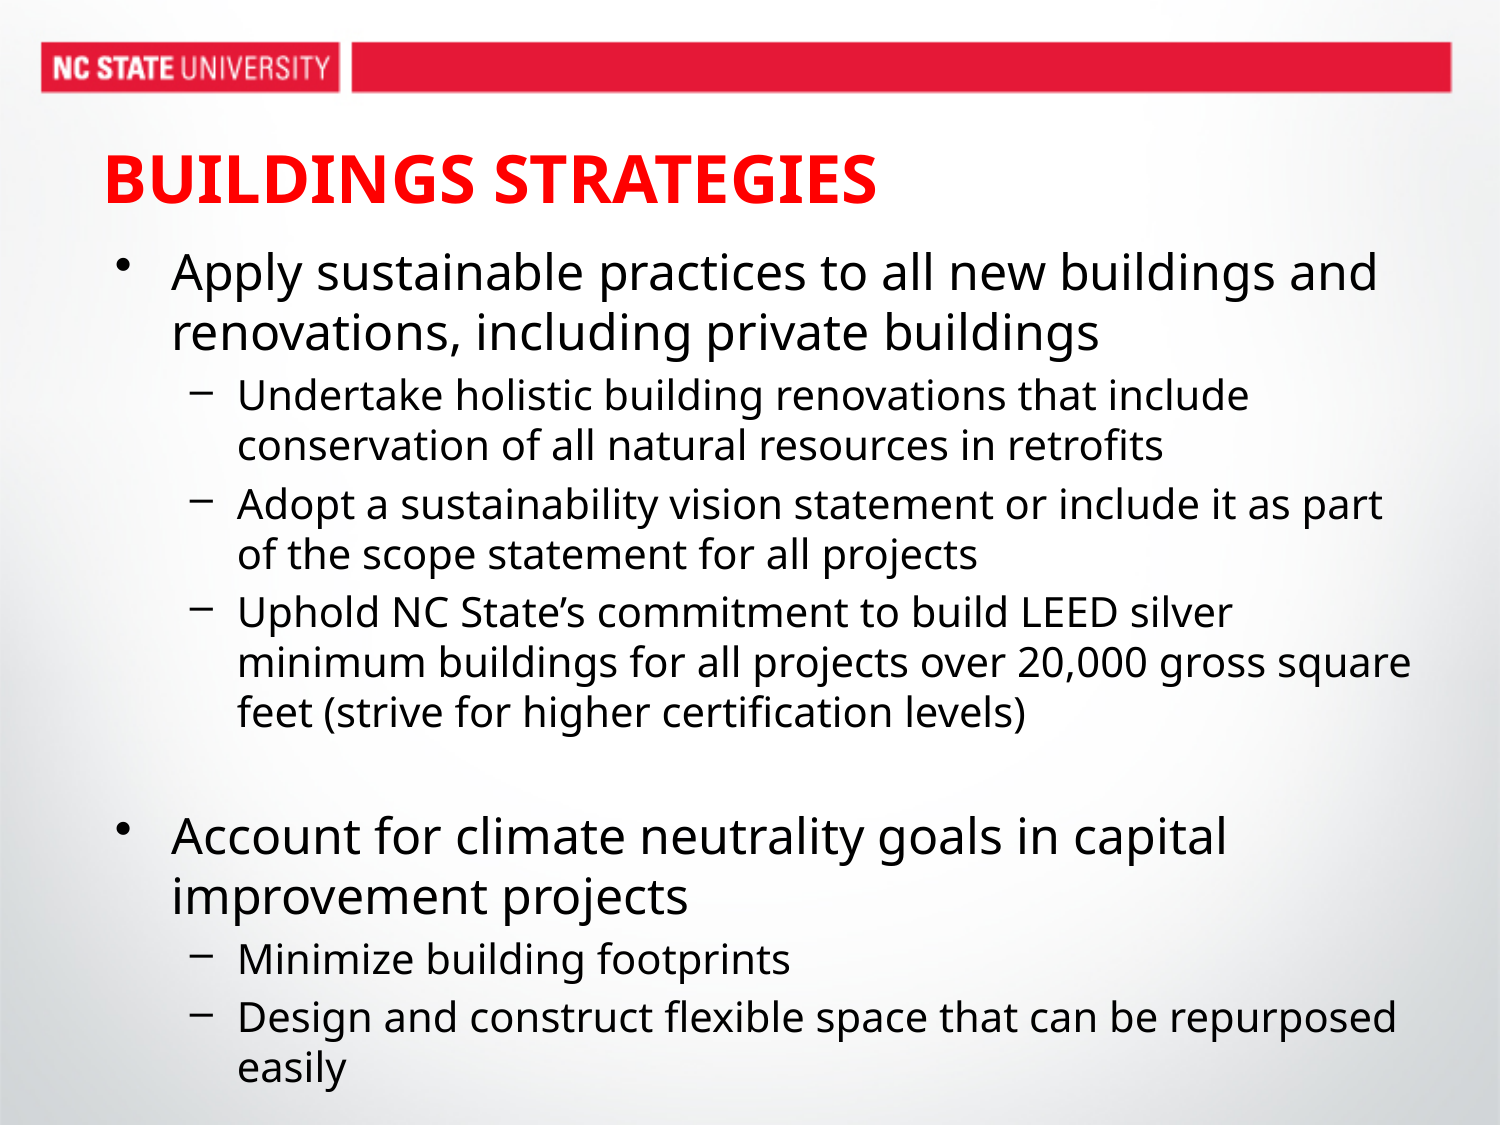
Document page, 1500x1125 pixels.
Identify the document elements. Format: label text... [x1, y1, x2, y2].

title BUILDINGS STRATEGIES [87, 82, 1088, 271]
picture [0, 0, 1500, 1125]
list Apply sustainable practices to all new buildings and renovations, including private buildings Undertake holistic building renovations that include conservation of all natural resources in retrofits Adopt a sustainability vision statement or include it as part of the scope statement for all projects Uphold NC State’s commitment to build LEED silver minimum buildings for all projects over 20,000 gross square feet (strive for higher certification levels) Account for climate neutrality goals in capital improvement projects Minimize building footprints Design and construct flexible space that can be repurposed easily [99, 233, 1436, 827]
